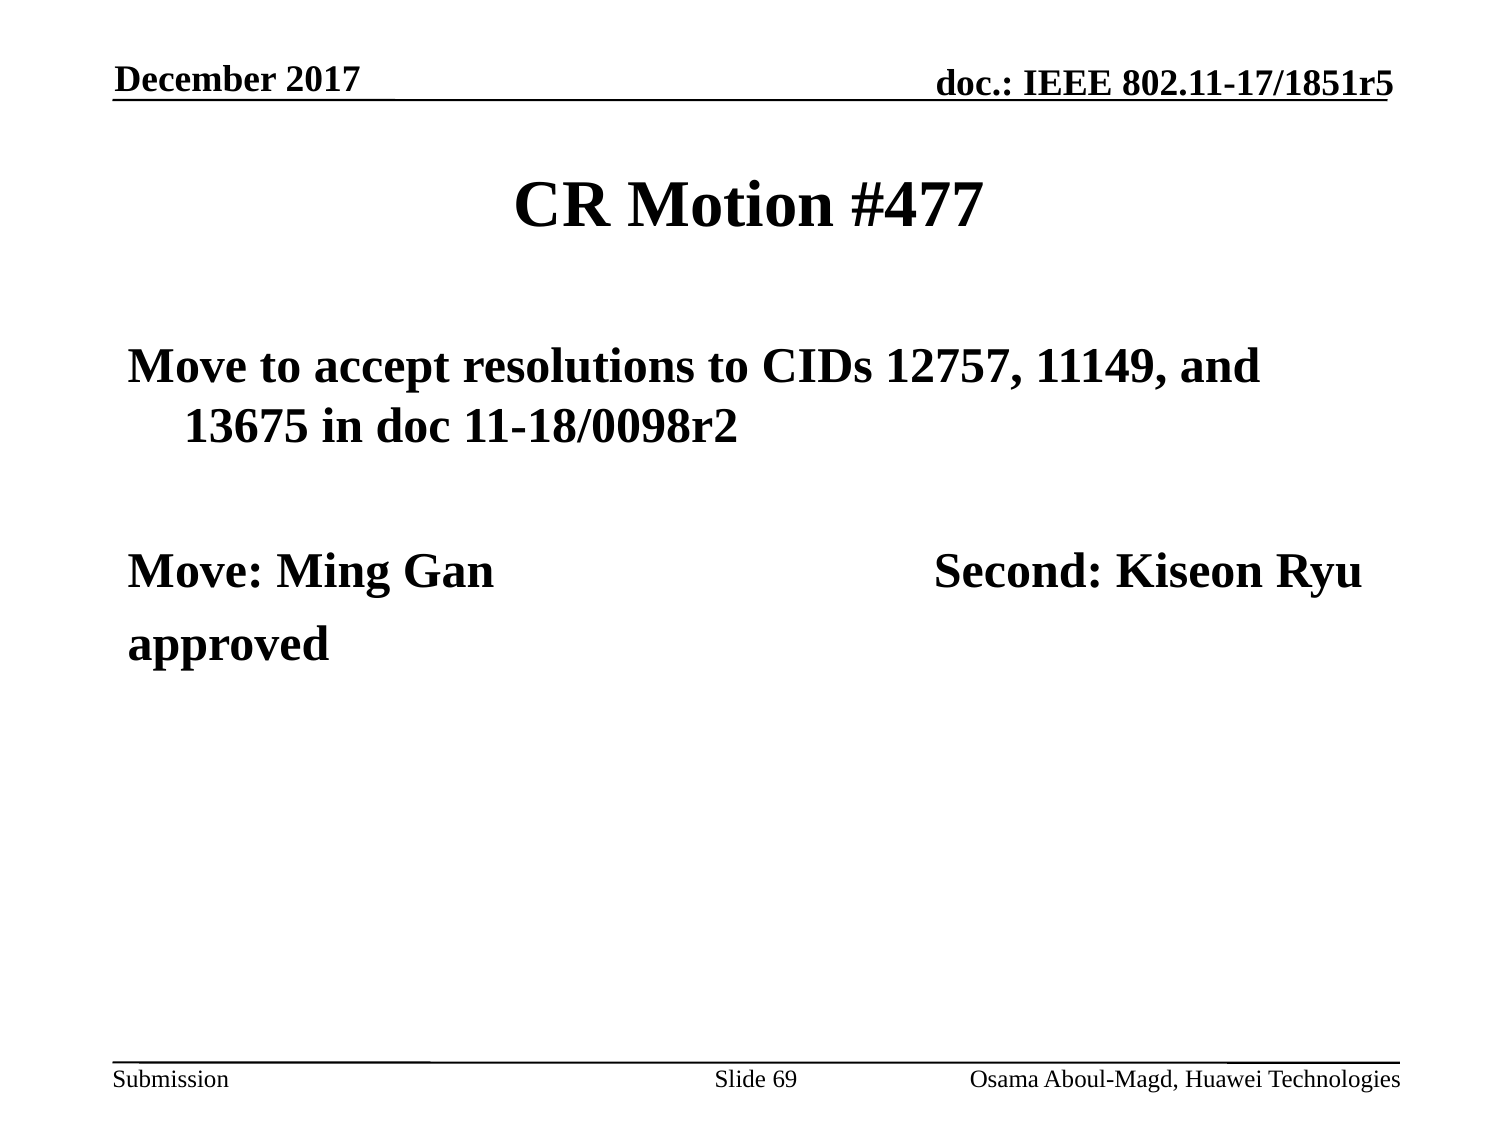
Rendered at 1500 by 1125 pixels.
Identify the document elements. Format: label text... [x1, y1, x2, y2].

footer Osama Aboul-Magd, Huawei Technologies [878, 1061, 1402, 1093]
slide_number Slide 69 [712, 1061, 800, 1123]
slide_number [114, 54, 423, 100]
list Move to accept resolutions to CIDs 12757, 11149, and 13675 in doc 11-18/0098r2 Move: Ming Gan Second: Kiseon Ryu approved [112, 324, 1388, 1000]
title CR Motion #477 [112, 112, 1388, 288]
